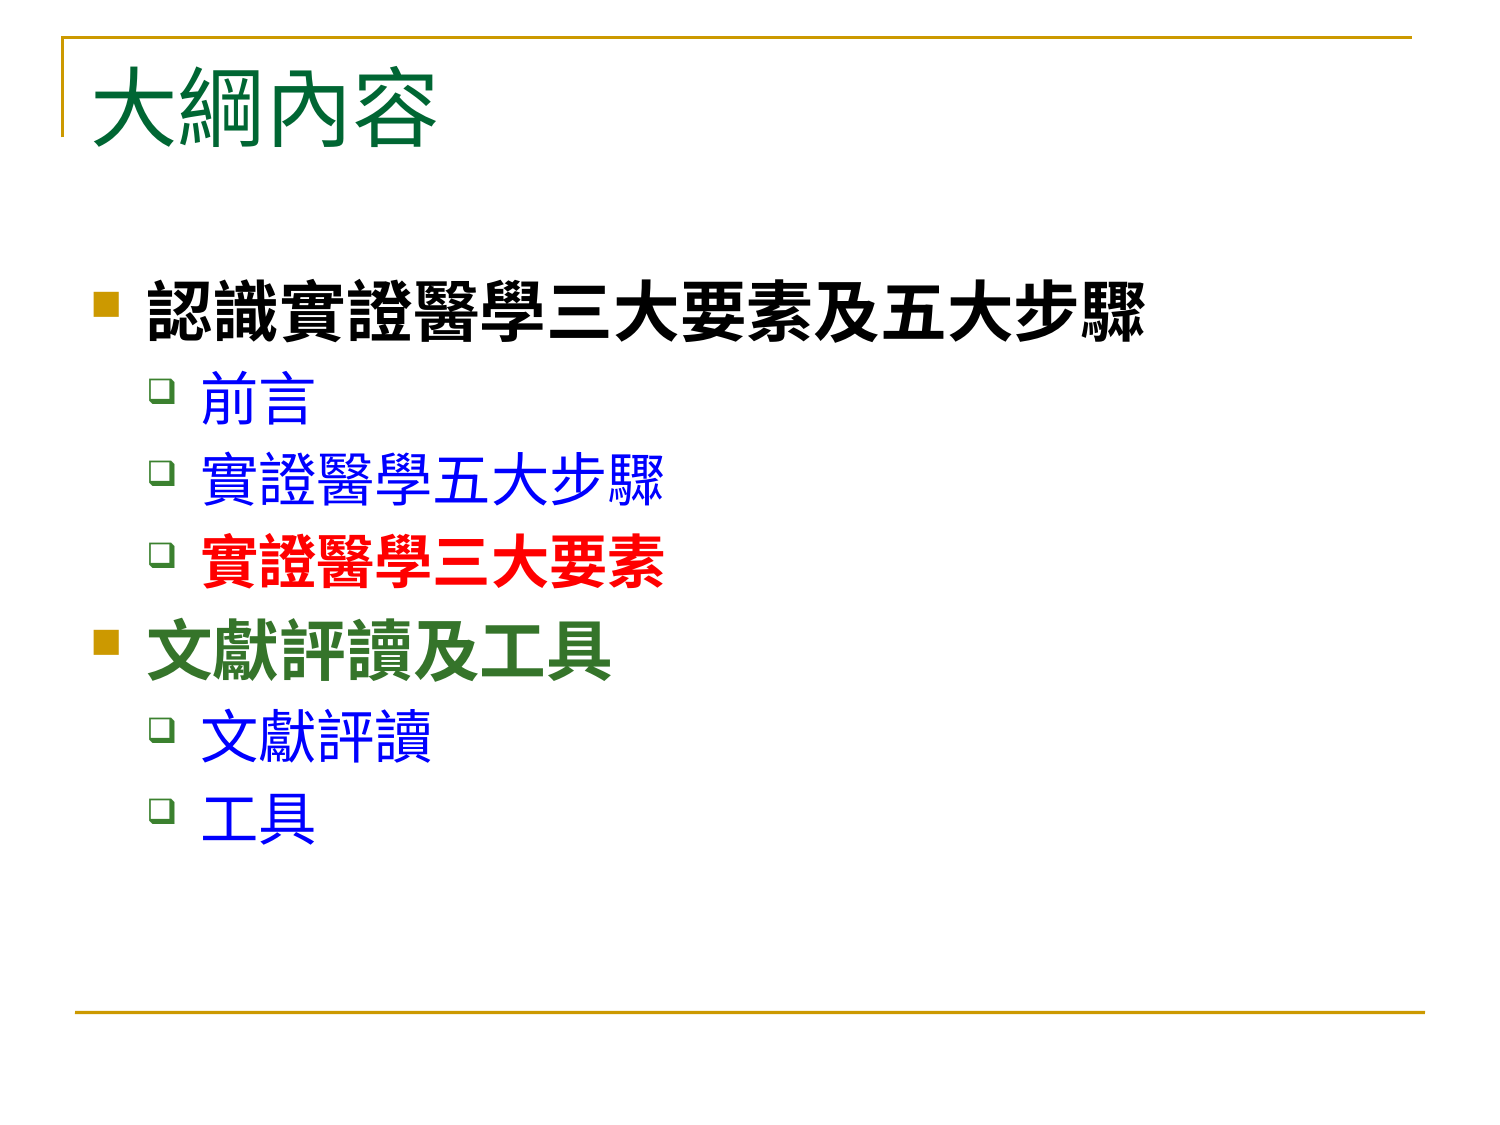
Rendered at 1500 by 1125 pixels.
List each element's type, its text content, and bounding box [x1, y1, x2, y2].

list 認識實證醫學三大要素及五大步驟 前言 實證醫學五大步驟 實證醫學三大要素 文獻評讀及工具 文獻評讀 工具 [75, 262, 1425, 1006]
title 大綱內容 [75, 45, 1425, 233]
